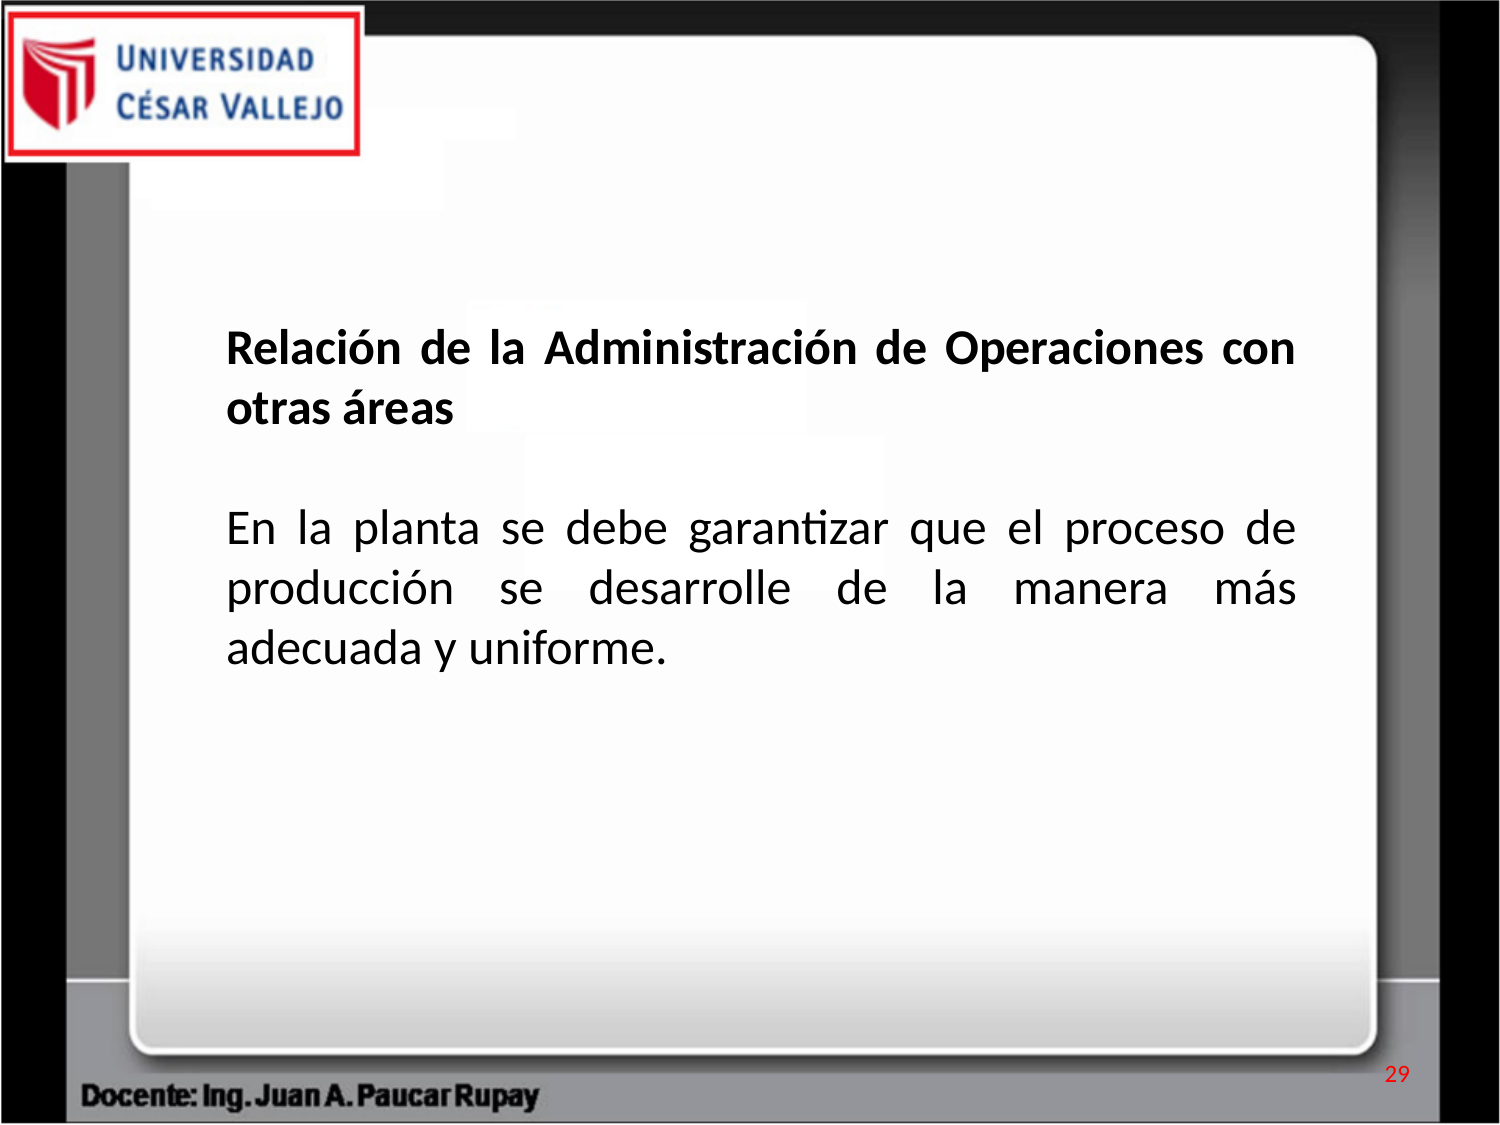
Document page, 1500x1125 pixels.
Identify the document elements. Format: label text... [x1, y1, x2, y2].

text_box Relación de la Administración de Operaciones con otras áreas En la planta se debe garantizar que el proceso de producción se desarrolle de la manera más adecuada y uniforme. [210, 306, 1313, 682]
picture [0, 0, 1500, 1125]
slide_number 29 [1074, 1042, 1425, 1103]
